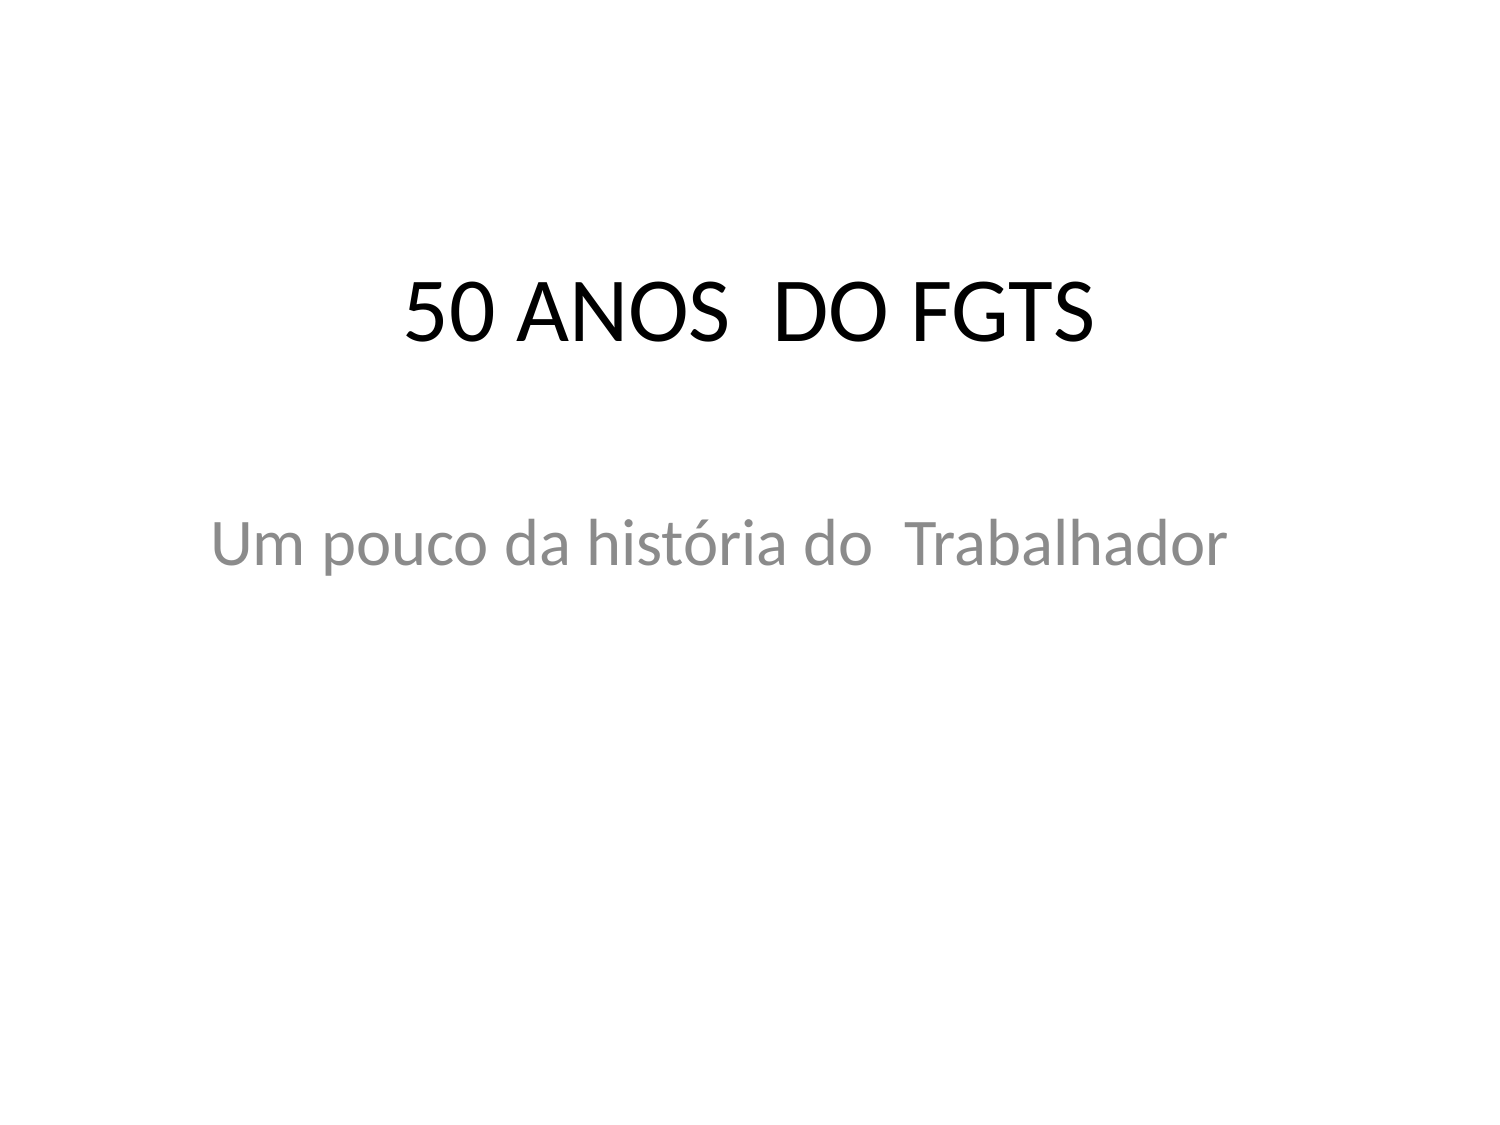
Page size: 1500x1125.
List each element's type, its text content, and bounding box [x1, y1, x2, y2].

title 50 ANOS DO FGTS [112, 184, 1388, 426]
subtitle Um pouco da história do Trabalhador [194, 491, 1245, 780]
